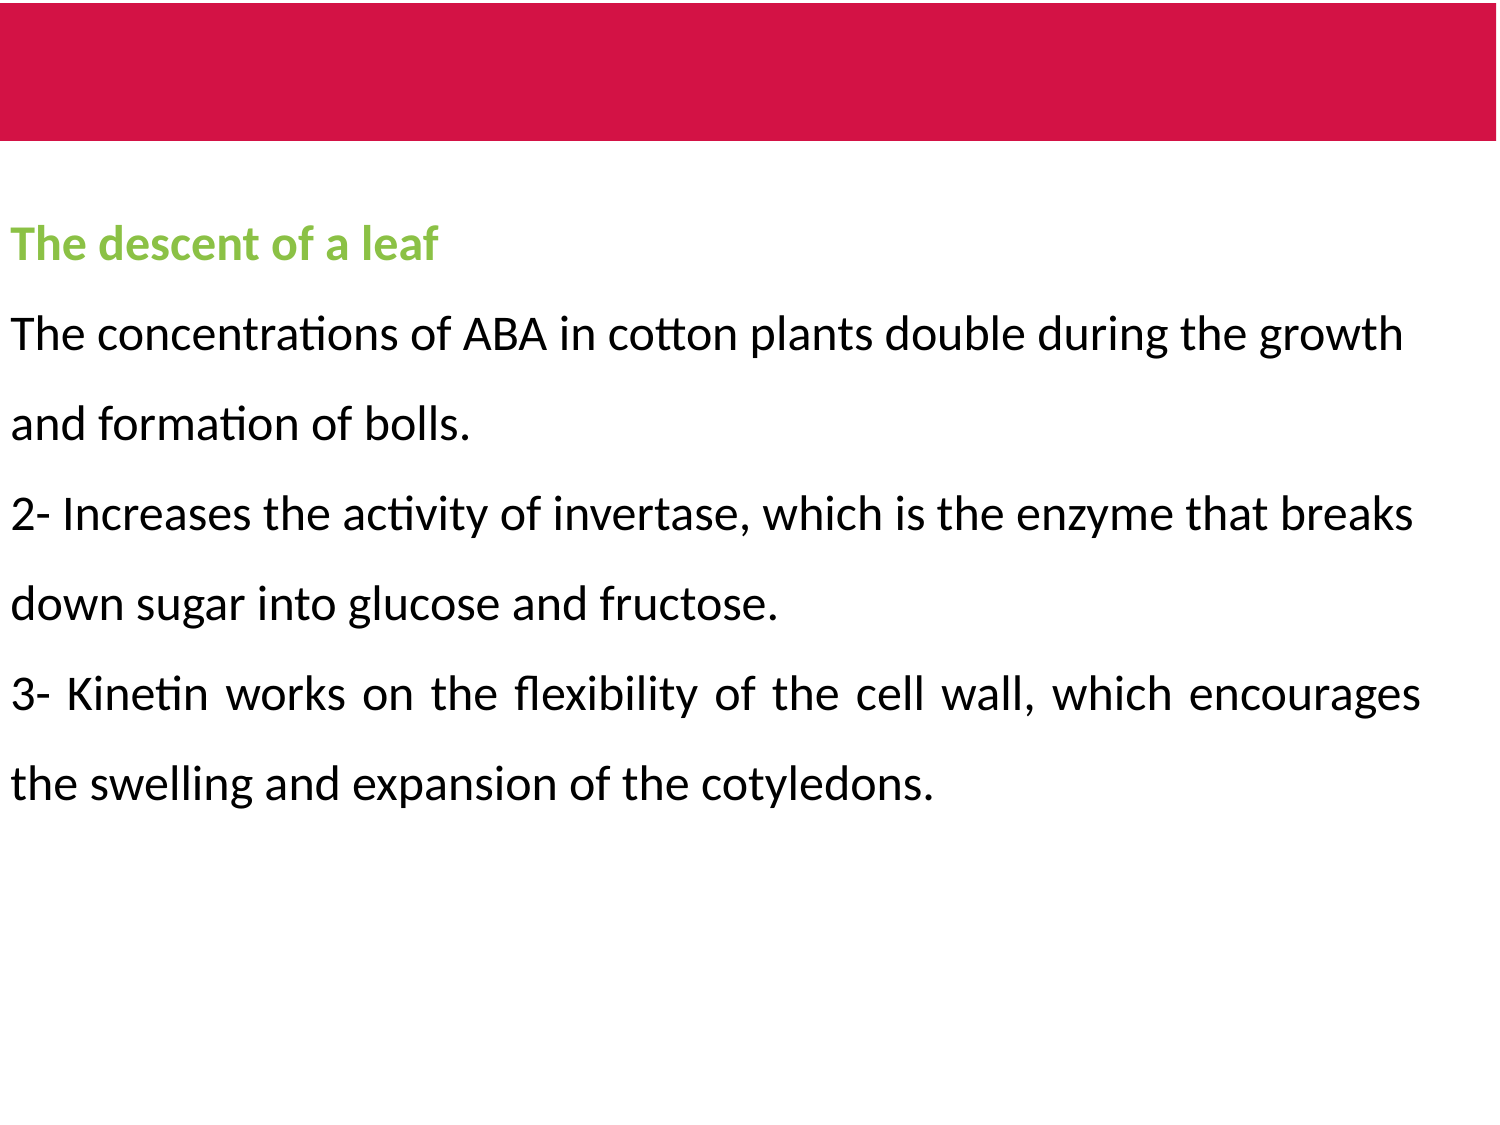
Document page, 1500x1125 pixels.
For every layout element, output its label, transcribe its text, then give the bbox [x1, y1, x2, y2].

text_box The descent of a leaf The concentrations of ABA in cotton plants double during the growth and formation of bolls. 2- Increases the activity of invertase, which is the enzyme that breaks down sugar into glucose and fructose. 3- Kinetin works on the flexibility of the cell wall, which encourages the swelling and expansion of the cotyledons. [0, 172, 1437, 818]
picture [0, 3, 1497, 141]
